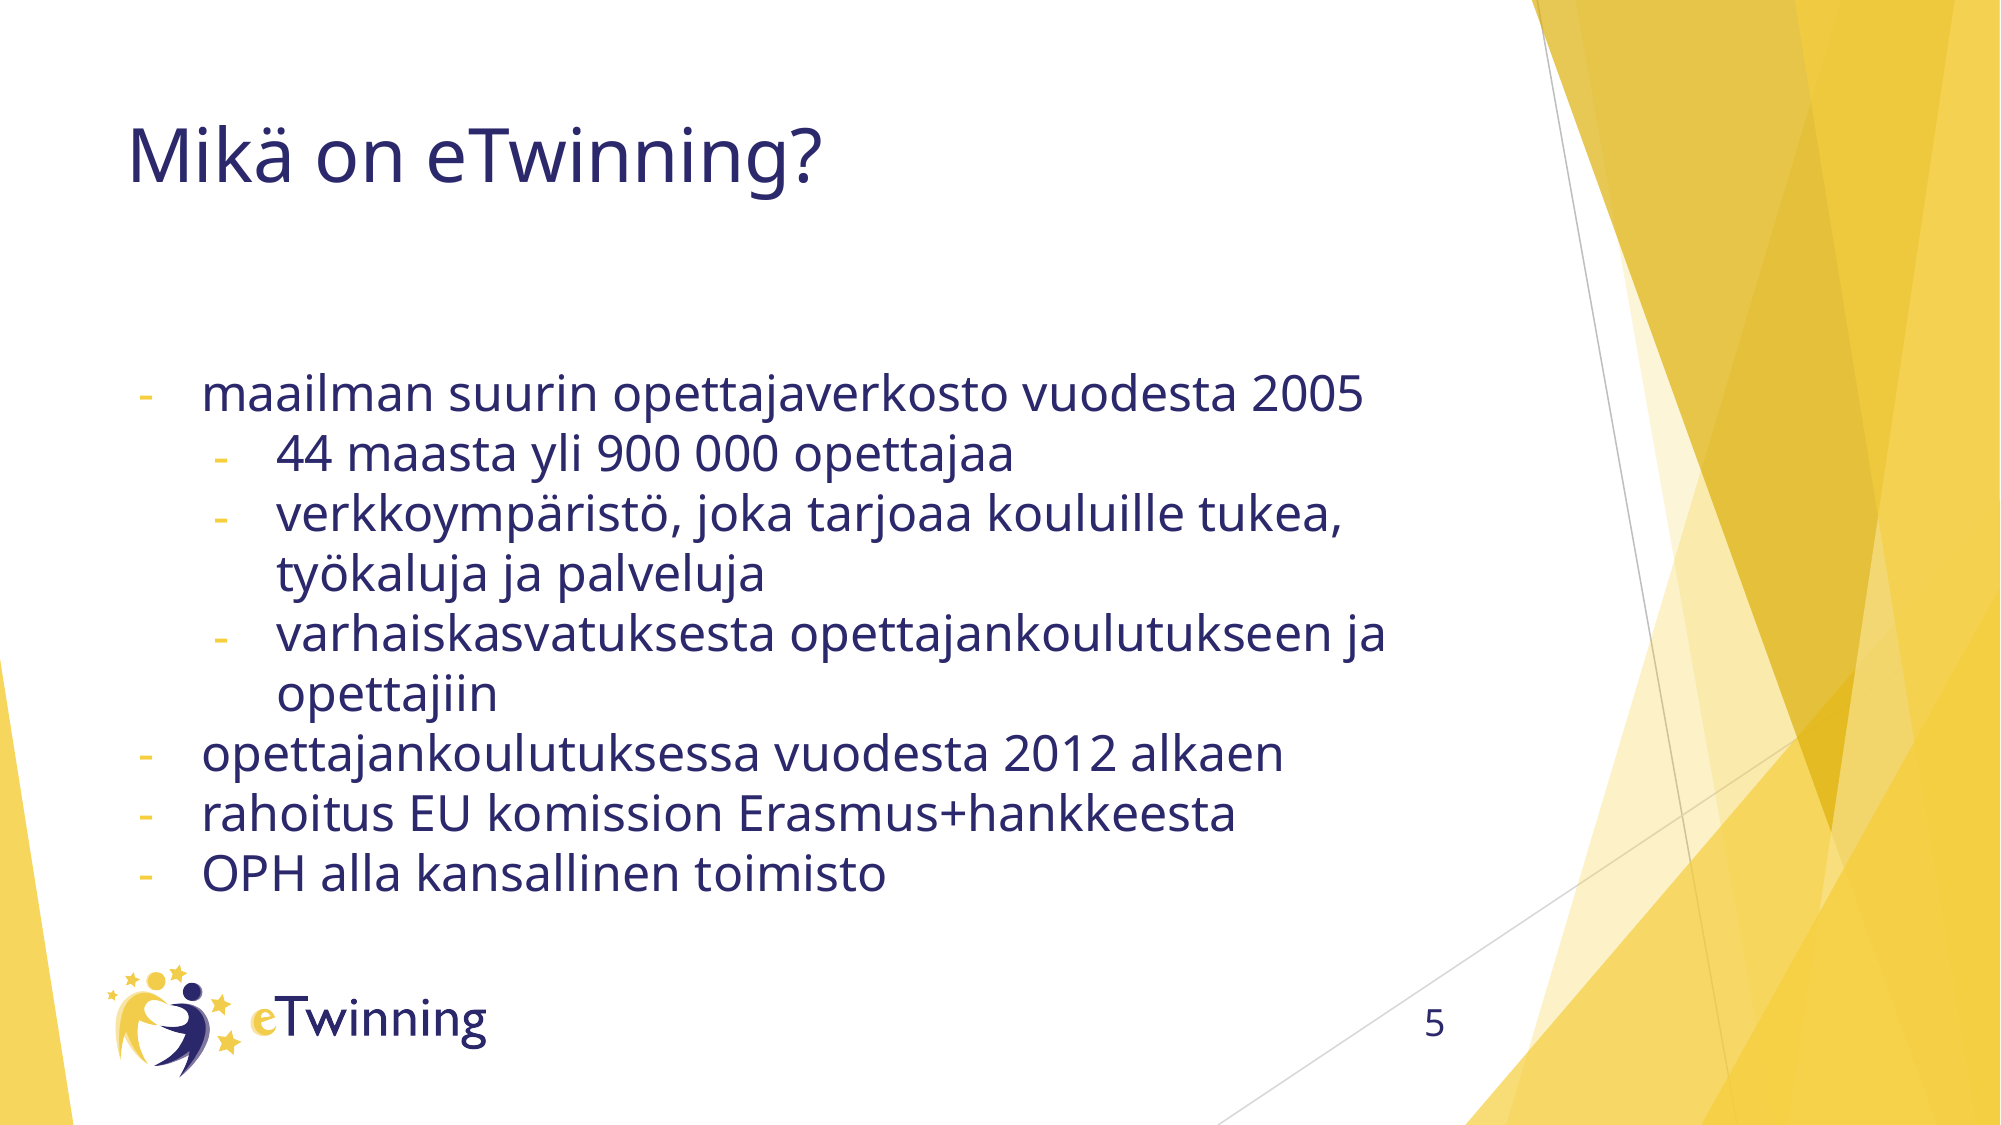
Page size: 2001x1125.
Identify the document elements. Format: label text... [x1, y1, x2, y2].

list maailman suurin opettajaverkosto vuodesta 2005 44 maasta yli 900 000 opettajaa verkkoympäristö, joka tarjoaa kouluille tukea, työkaluja ja palveluja varhaiskasvatuksesta opettajankoulutukseen ja opettajiin opettajankoulutuksessa vuodesta 2012 alkaen rahoitus EU komission Erasmus+hankkeesta OPH alla kansallinen toimisto [111, 354, 1522, 992]
slide_number ‹#› [1409, 991, 1522, 1051]
title Mikä on eTwinning? [111, 99, 1522, 317]
picture [107, 964, 486, 1078]
